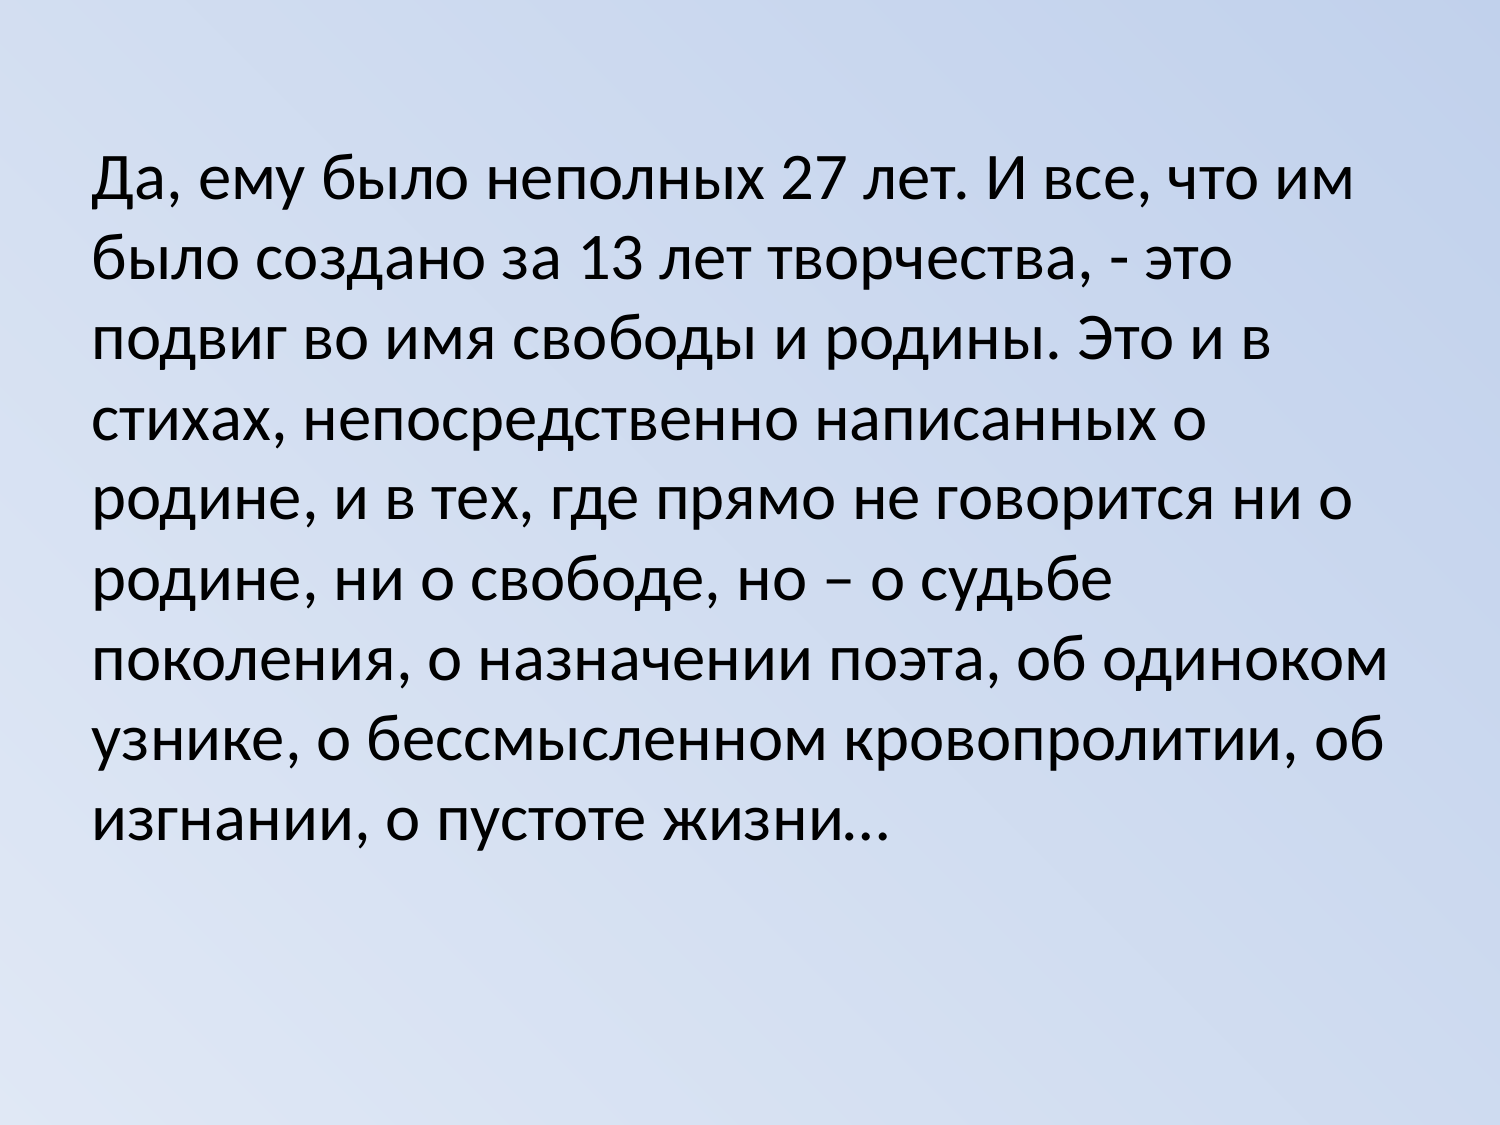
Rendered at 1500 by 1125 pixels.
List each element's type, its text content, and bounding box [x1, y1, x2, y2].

list Да, ему было неполных 27 лет. И все, что им было создано за 13 лет творчества, - это подвиг во имя свободы и родины. Это и в стихах, непосредственно написанных о родине, и в тех, где прямо не говорится ни о родине, ни о свободе, но – о судьбе поколения, о назначении поэта, об одиноком узнике, о бессмысленном кровопролитии, об изгнании, о пустоте жизни… [76, 125, 1427, 868]
